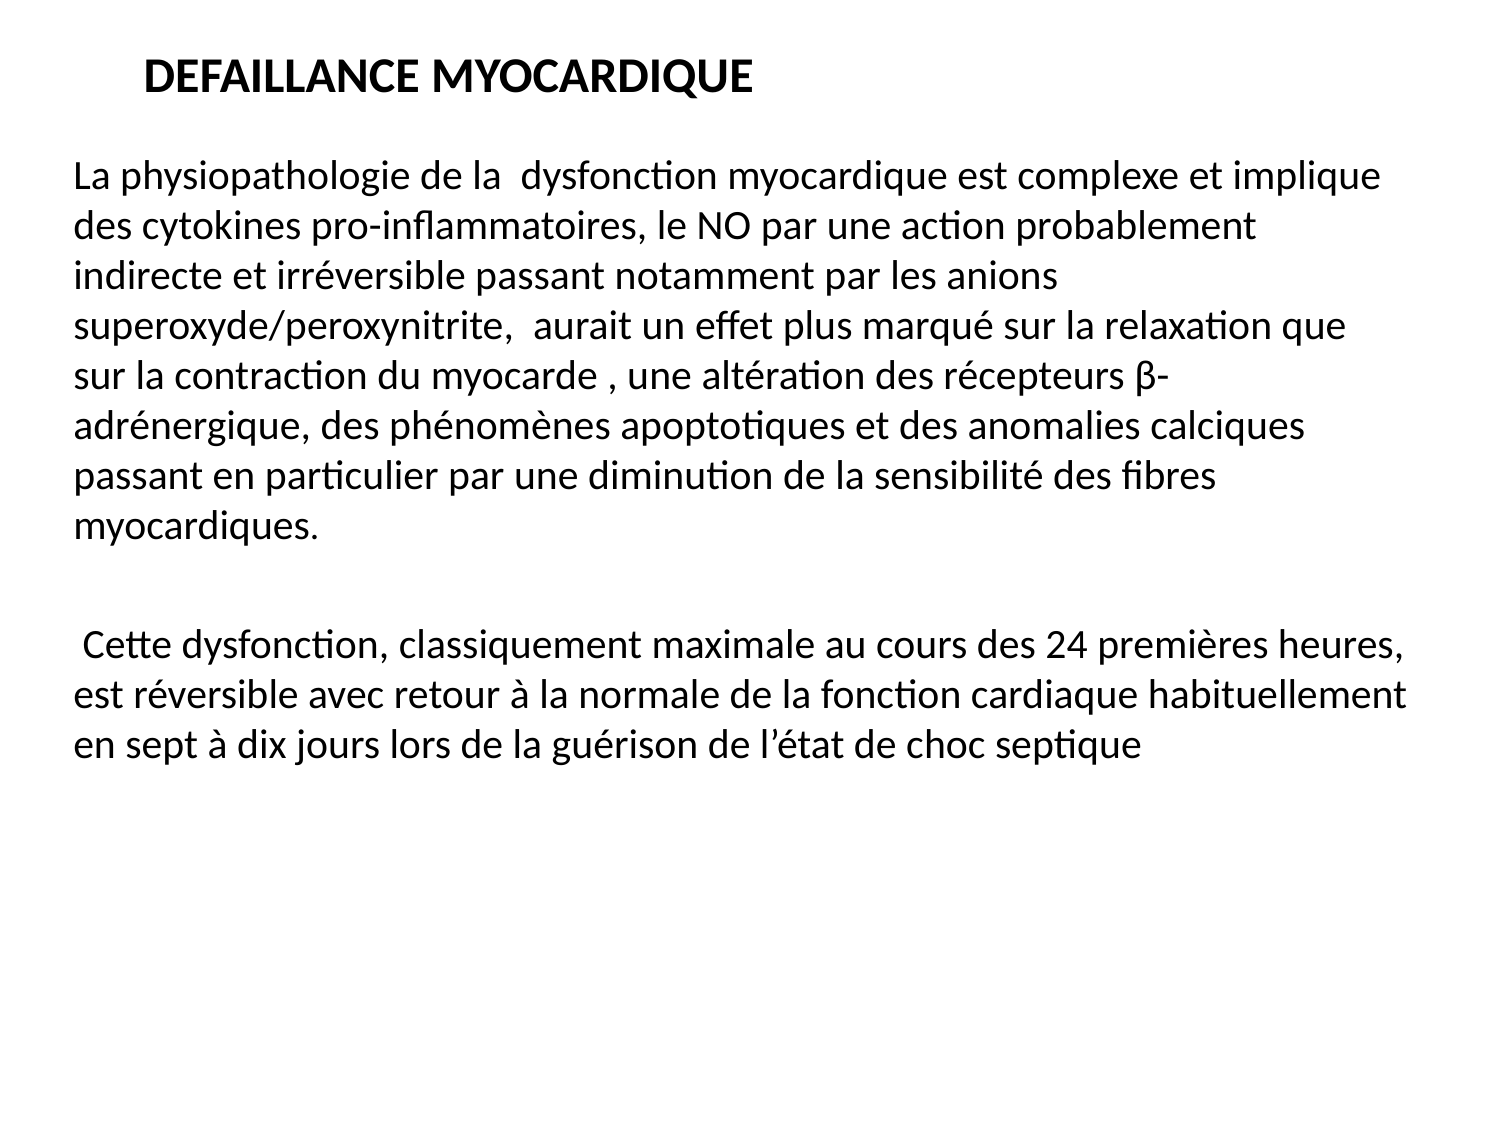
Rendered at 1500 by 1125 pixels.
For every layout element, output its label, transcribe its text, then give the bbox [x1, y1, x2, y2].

text_box La physiopathologie de la dysfonction myocardique est complexe et implique des cytokines pro-inflammatoires, le NO par une action probablement indirecte et irréversible passant notamment par les anions superoxyde/peroxynitrite, aurait un effet plus marqué sur la relaxation que sur la contraction du myocarde , une altération des récepteurs β-adrénergique, des phénomènes apoptotiques et des anomalies calciques passant en particulier par une diminution de la sensibilité des fibres myocardiques. [58, 140, 1418, 609]
text_box Cette dysfonction, classiquement maximale au cours des 24 premières heures, est réversible avec retour à la normale de la fonction cardiaque habituellement en sept à dix jours lors de la guérison de l’état de choc septique [58, 609, 1442, 775]
text_box DEFAILLANCE MYOCARDIQUE [128, 35, 1395, 110]
